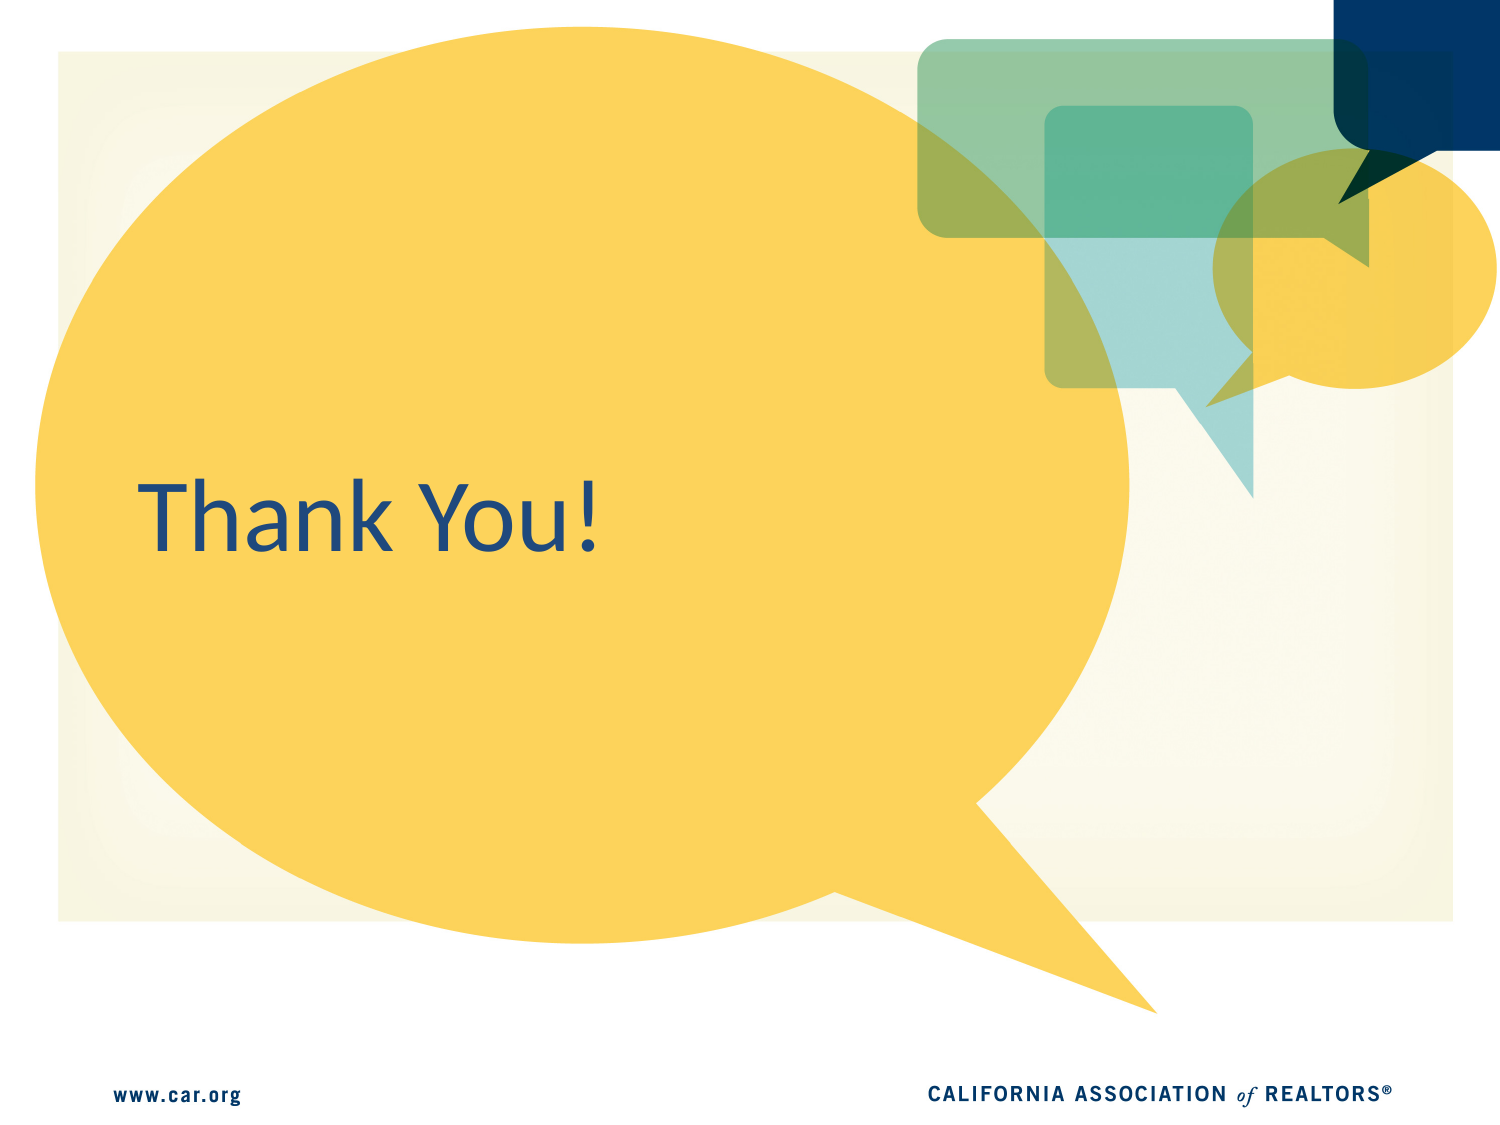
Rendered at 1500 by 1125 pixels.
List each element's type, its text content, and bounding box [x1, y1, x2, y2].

picture [0, 0, 1500, 1125]
title Thank You! [122, 388, 1043, 631]
